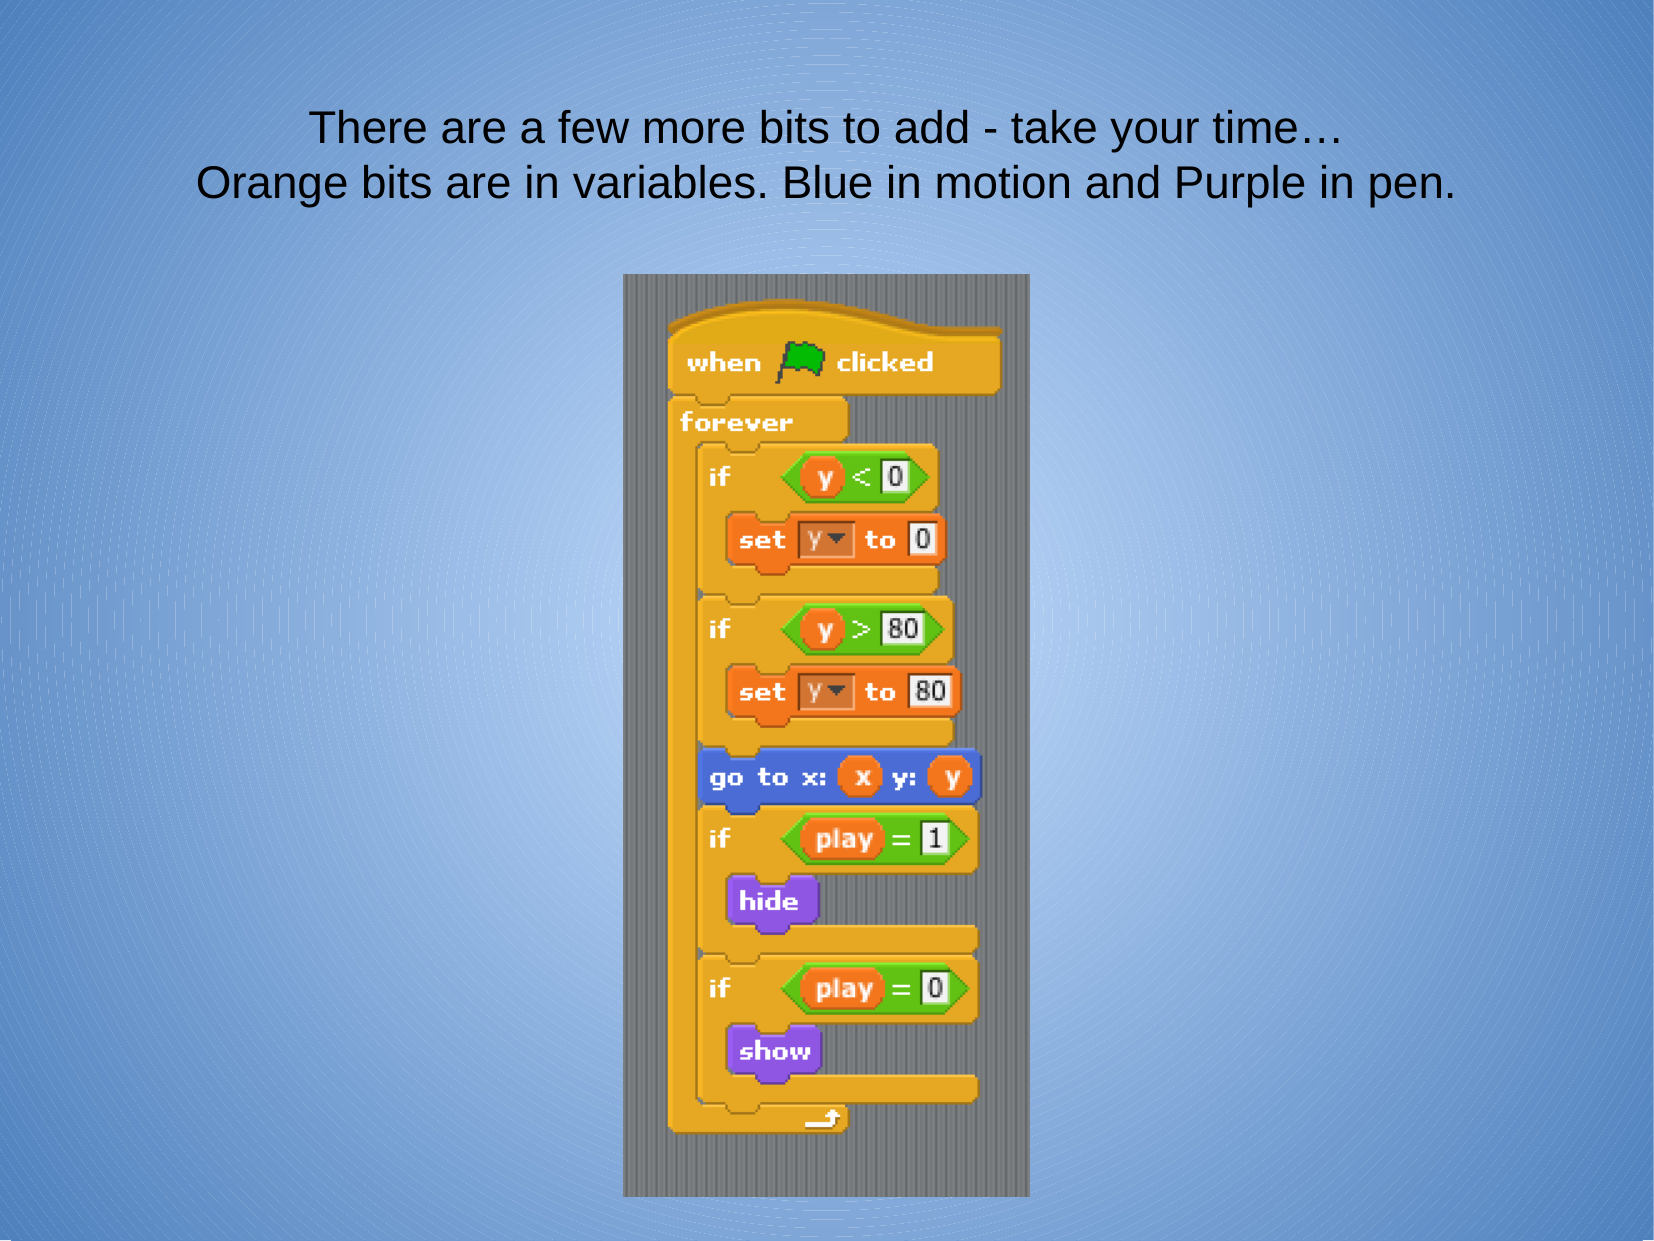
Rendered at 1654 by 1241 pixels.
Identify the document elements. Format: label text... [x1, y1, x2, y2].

picture [623, 274, 1031, 1198]
text_box There are a few more bits to add - take your time… Orange bits are in variables. Blue in motion and Purple in pen. [82, 49, 1571, 257]
text_box [1034, 301, 1406, 999]
text_box [277, 301, 618, 999]
